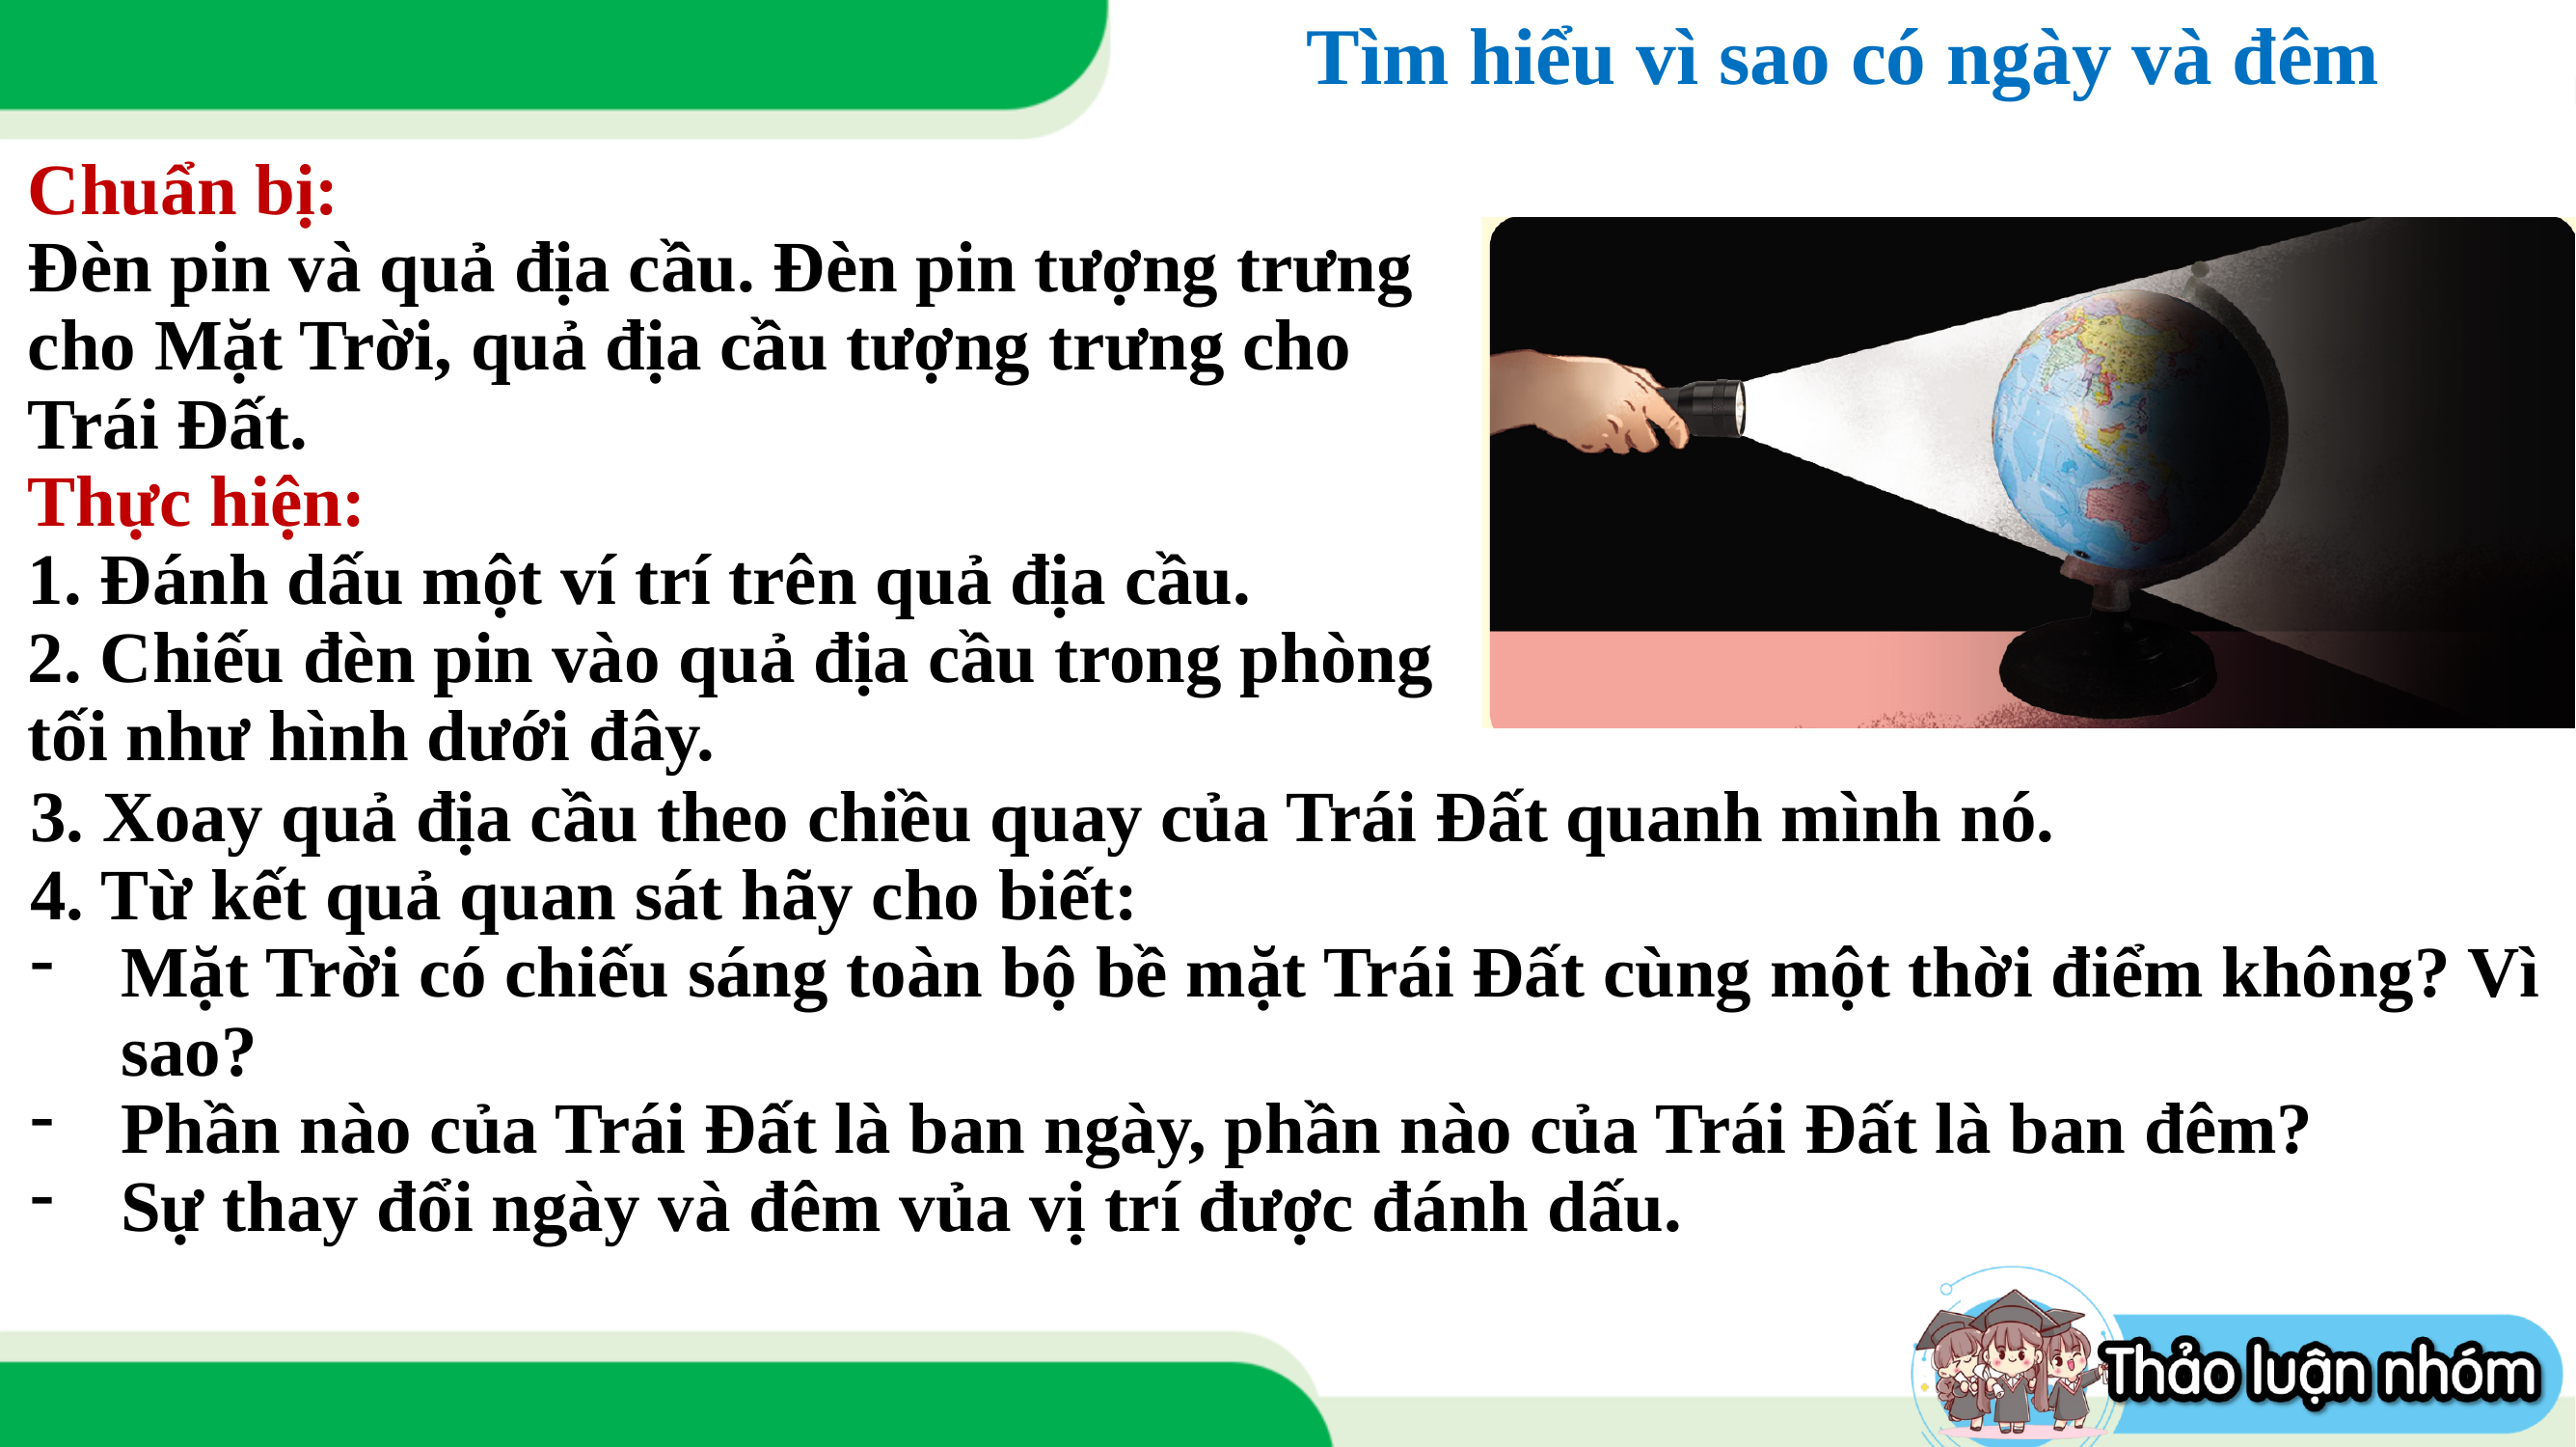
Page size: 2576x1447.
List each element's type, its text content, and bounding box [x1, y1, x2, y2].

text_box 3. Xoay quả địa cầu theo chiều quay của Trái Đất quanh mình nó. 4. Từ kết quả quan sát hãy cho biết: Mặt Trời có chiếu sáng toàn bộ bề mặt Trái Đất cùng một thời điểm không? Vì sao? Phần nào của Trái Đất là ban ngày, phần nào của Trái Đất là ban đêm? Sự thay đổi ngày và đêm vủa vị trí được đánh dấu. [15, 771, 2560, 1255]
text_box Tìm hiểu vì sao có ngày và đêm [1127, 15, 2560, 108]
text_box Chuẩn bị: Đèn pin và quả địa cầu. Đèn pin tượng trưng cho Mặt Trời, quả địa cầu tượng trưng cho Trái Đất. Thực hiện: 1. Đánh dấu một ví trí trên quả địa cầu. 2. Chiếu đèn pin vào quả địa cầu trong phòng tối như hình dưới đây. [14, 144, 1480, 784]
picture [0, 0, 2575, 1447]
